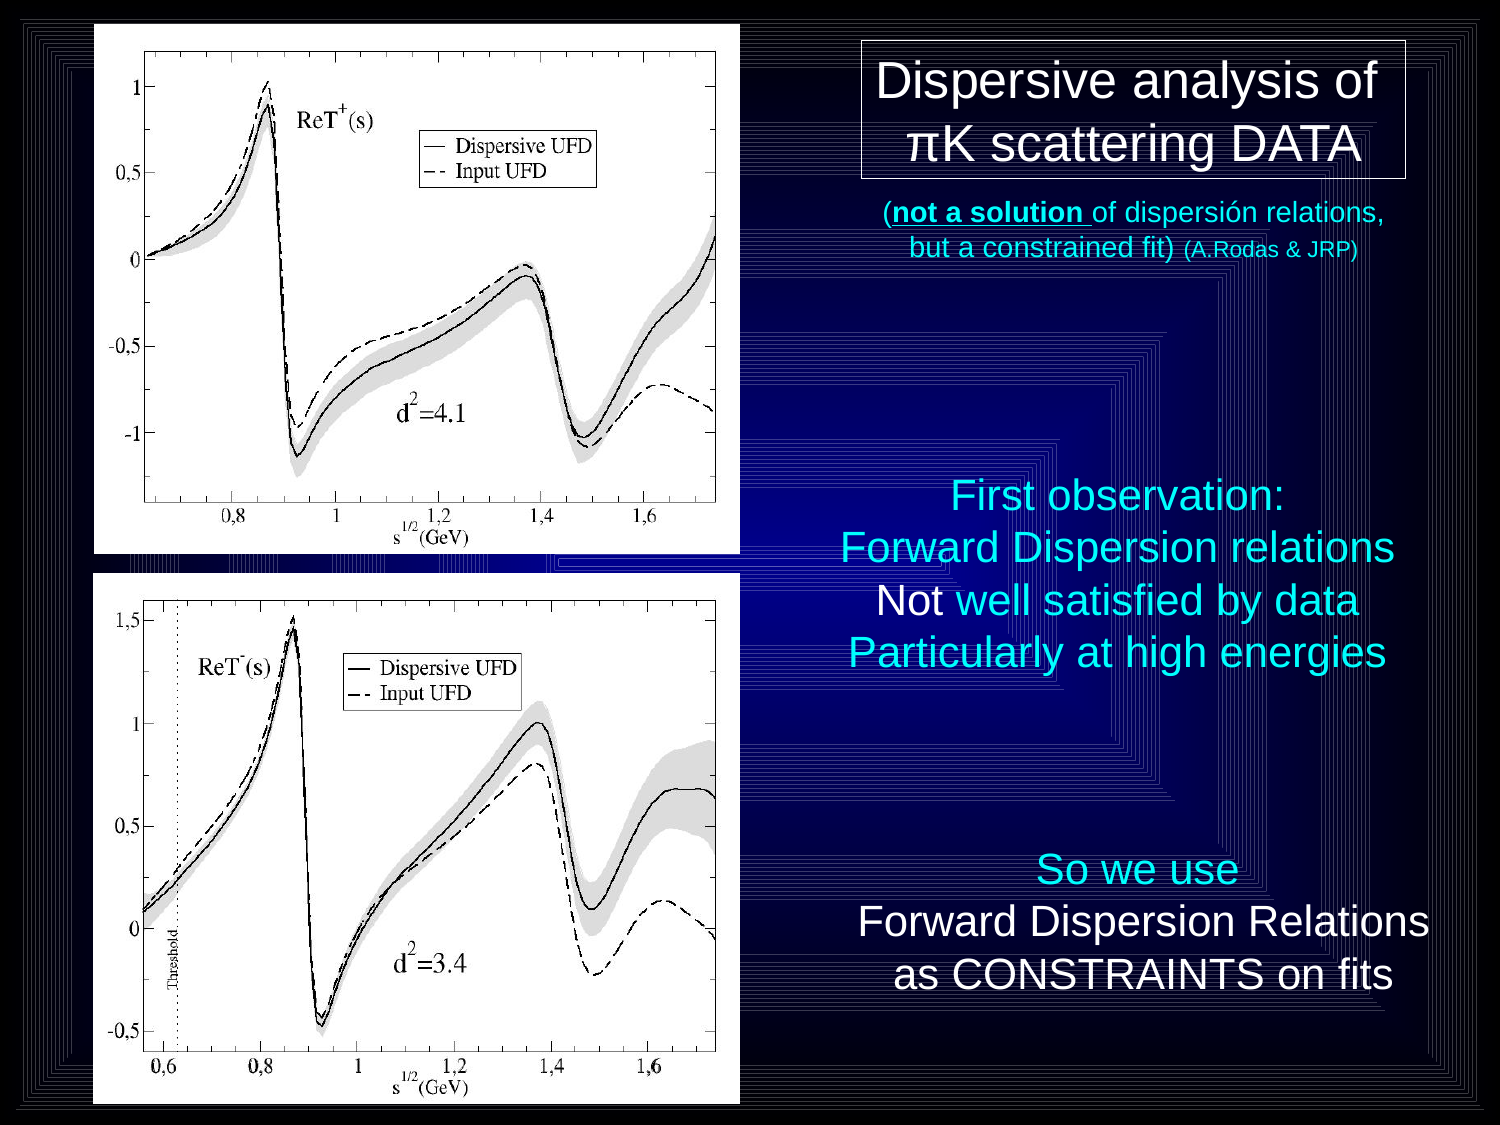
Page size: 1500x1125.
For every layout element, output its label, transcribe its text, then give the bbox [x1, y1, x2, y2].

text_box (not a solution of dispersión relations, but a constrained fit) (A.Rodas & JRP) [780, 29, 1488, 271]
text_box Dispersive analysis of πK scattering DATA [861, 40, 1406, 179]
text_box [93, 23, 740, 1104]
text_box First observation: Forward Dispersion relations Not well satisfied by data Particularly at high energies [814, 460, 1421, 684]
text_box So we use Forward Dispersion Relations as CONSTRAINTS on fits [840, 833, 1447, 1005]
